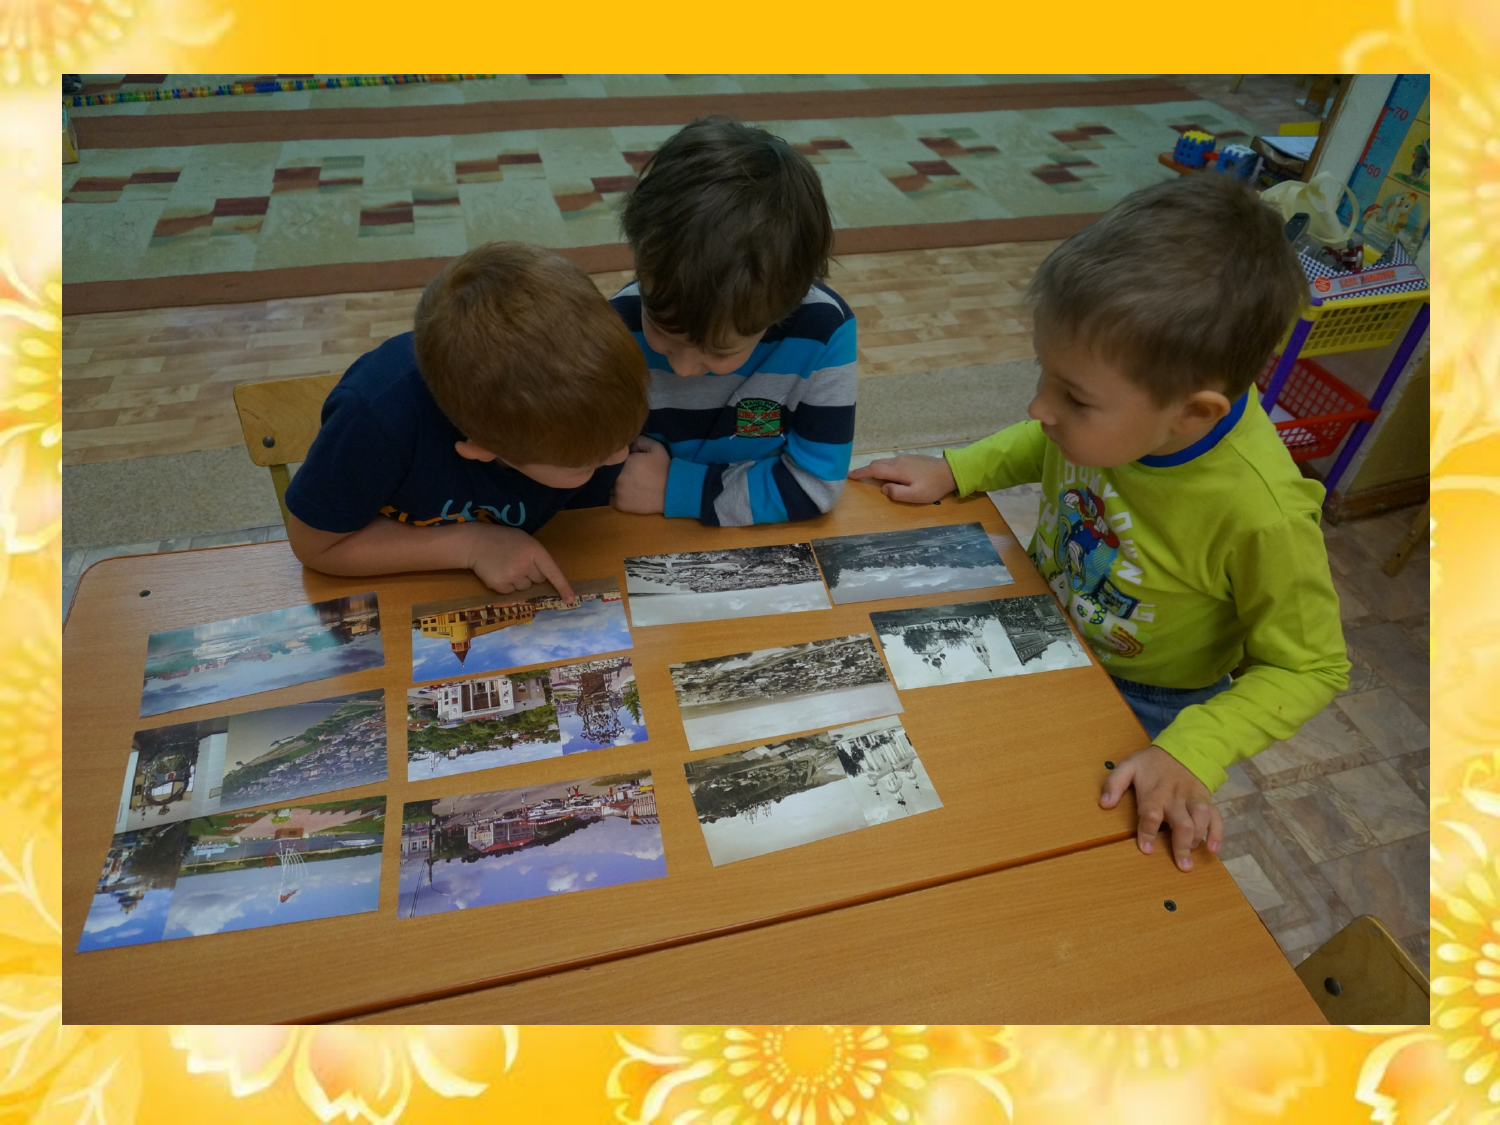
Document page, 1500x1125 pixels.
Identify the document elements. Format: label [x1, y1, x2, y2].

list [62, 74, 1430, 1026]
picture [0, 0, 1500, 1125]
